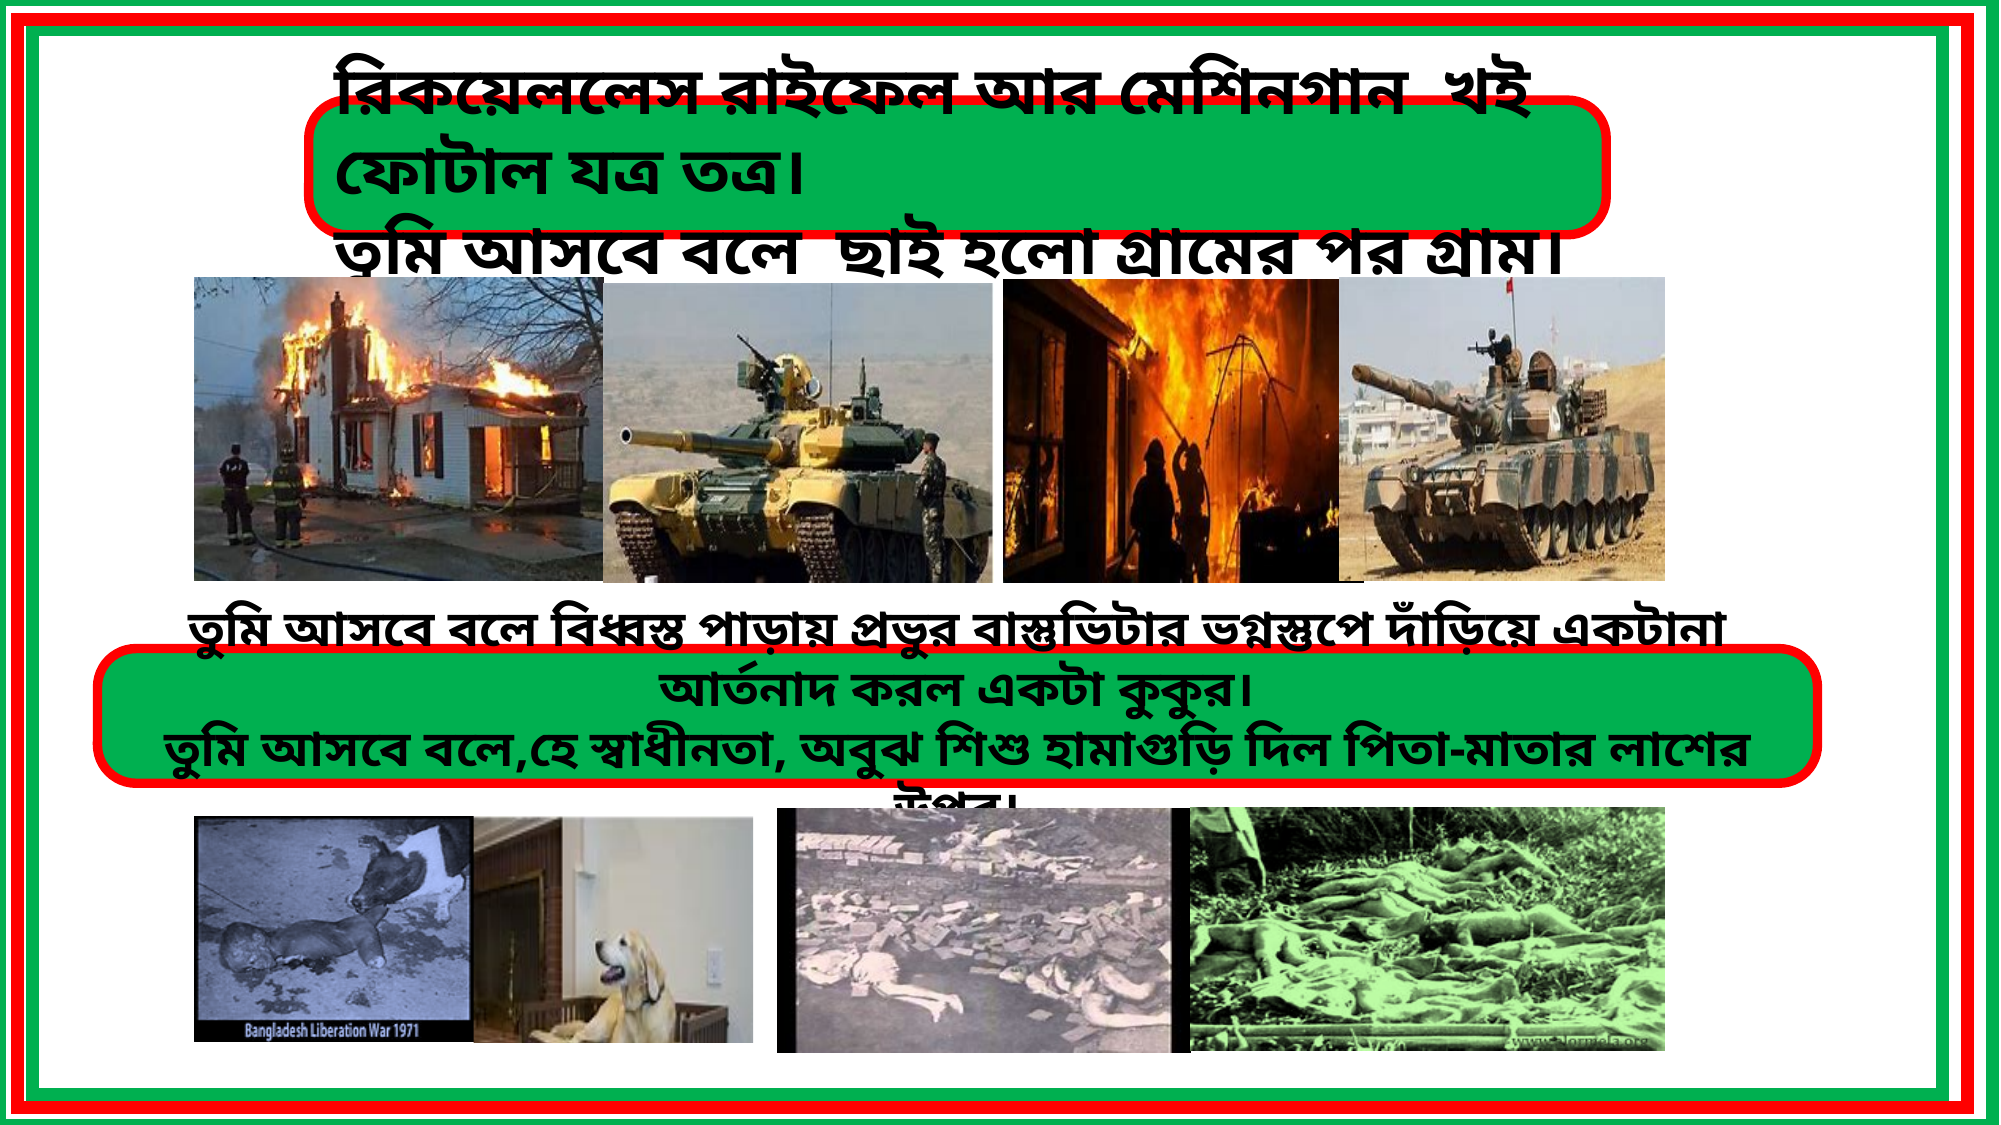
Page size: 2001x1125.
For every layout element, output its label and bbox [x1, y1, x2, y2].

text_box [0, 0, 1993, 1125]
text_box [16, 18, 1968, 1108]
text_box [194, 277, 1665, 583]
text_box [194, 807, 1665, 1053]
